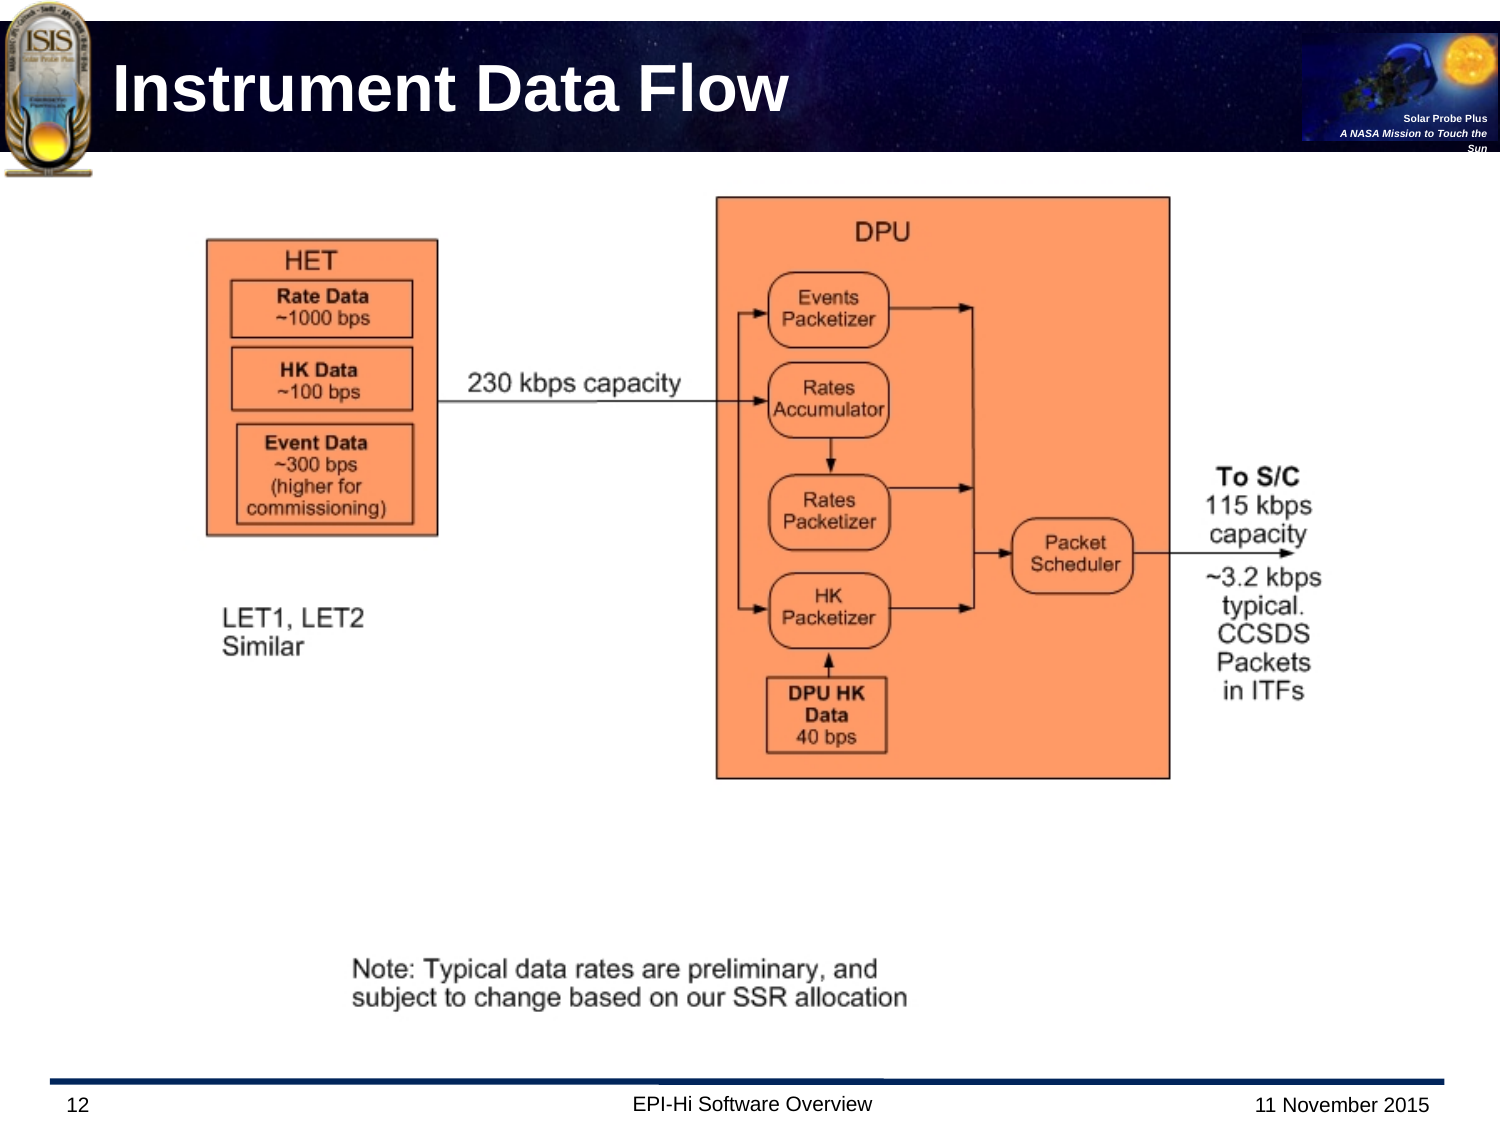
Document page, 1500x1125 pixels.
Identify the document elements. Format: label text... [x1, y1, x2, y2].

picture [0, 0, 1500, 179]
title Instrument Data Flow [112, 29, 1377, 140]
picture [76, 180, 1343, 1028]
